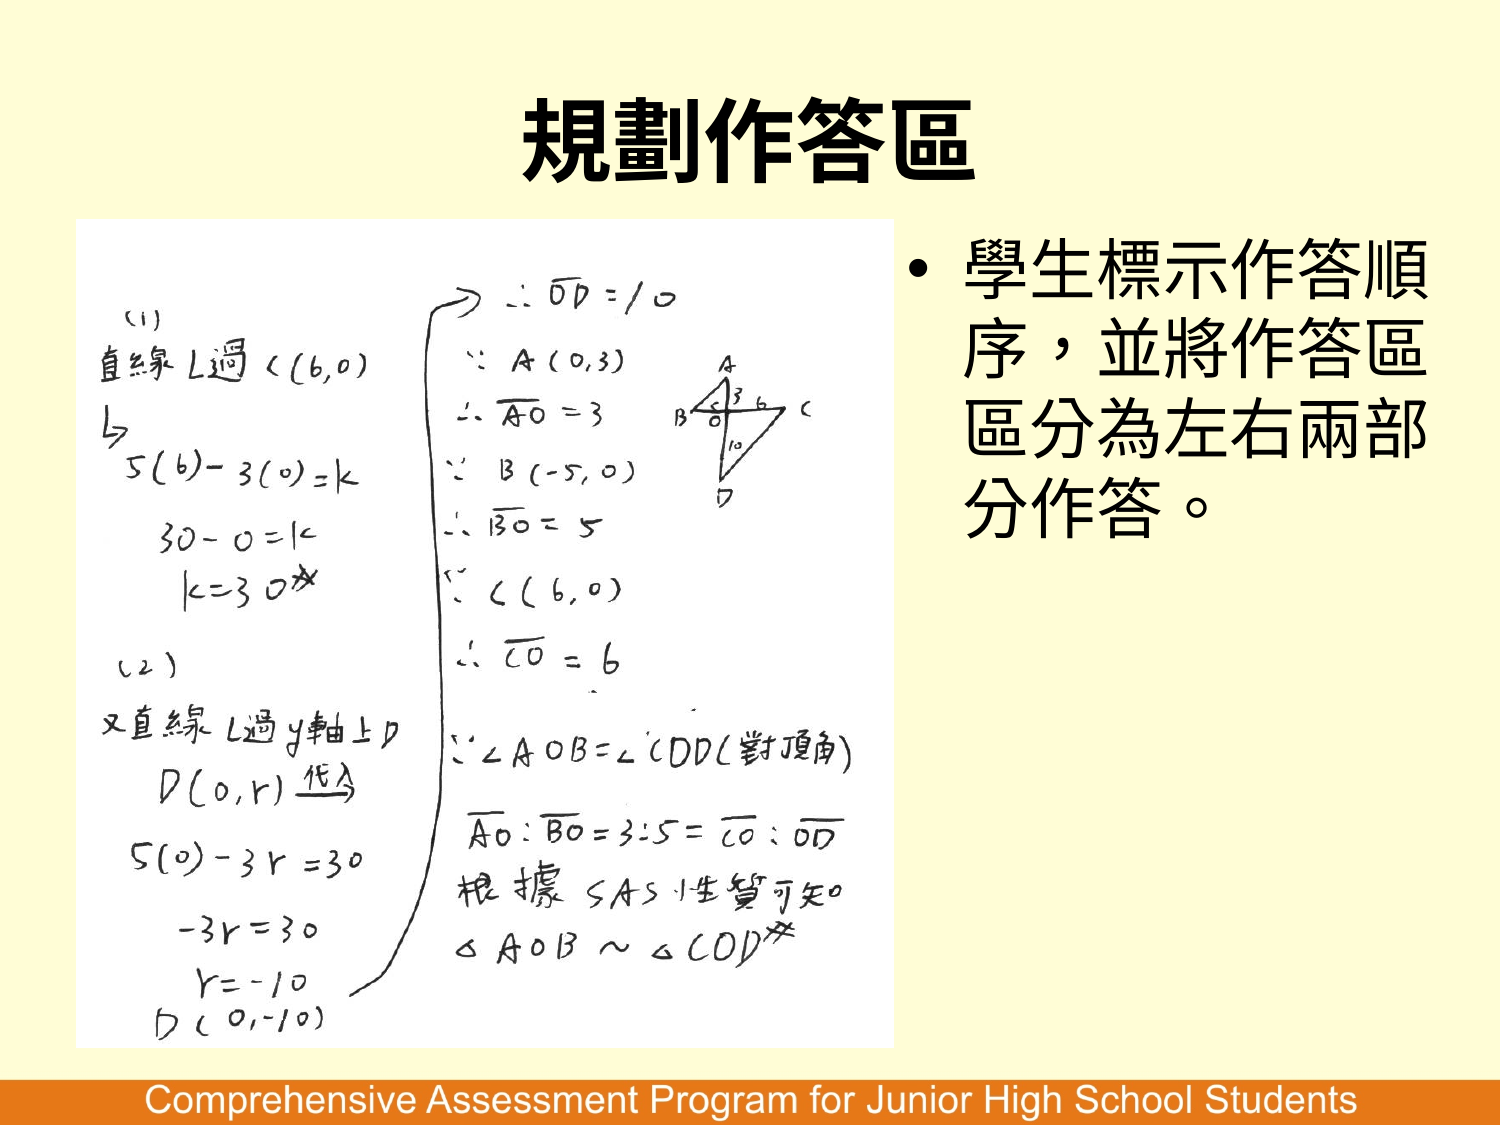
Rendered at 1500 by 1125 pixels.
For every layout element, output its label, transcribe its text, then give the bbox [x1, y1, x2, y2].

picture [0, 0, 1500, 1125]
title 規劃作答區 [74, 44, 1426, 220]
list 學生標示作答順序，並將作答區區分為左右兩部分作答。 [894, 219, 1448, 1005]
